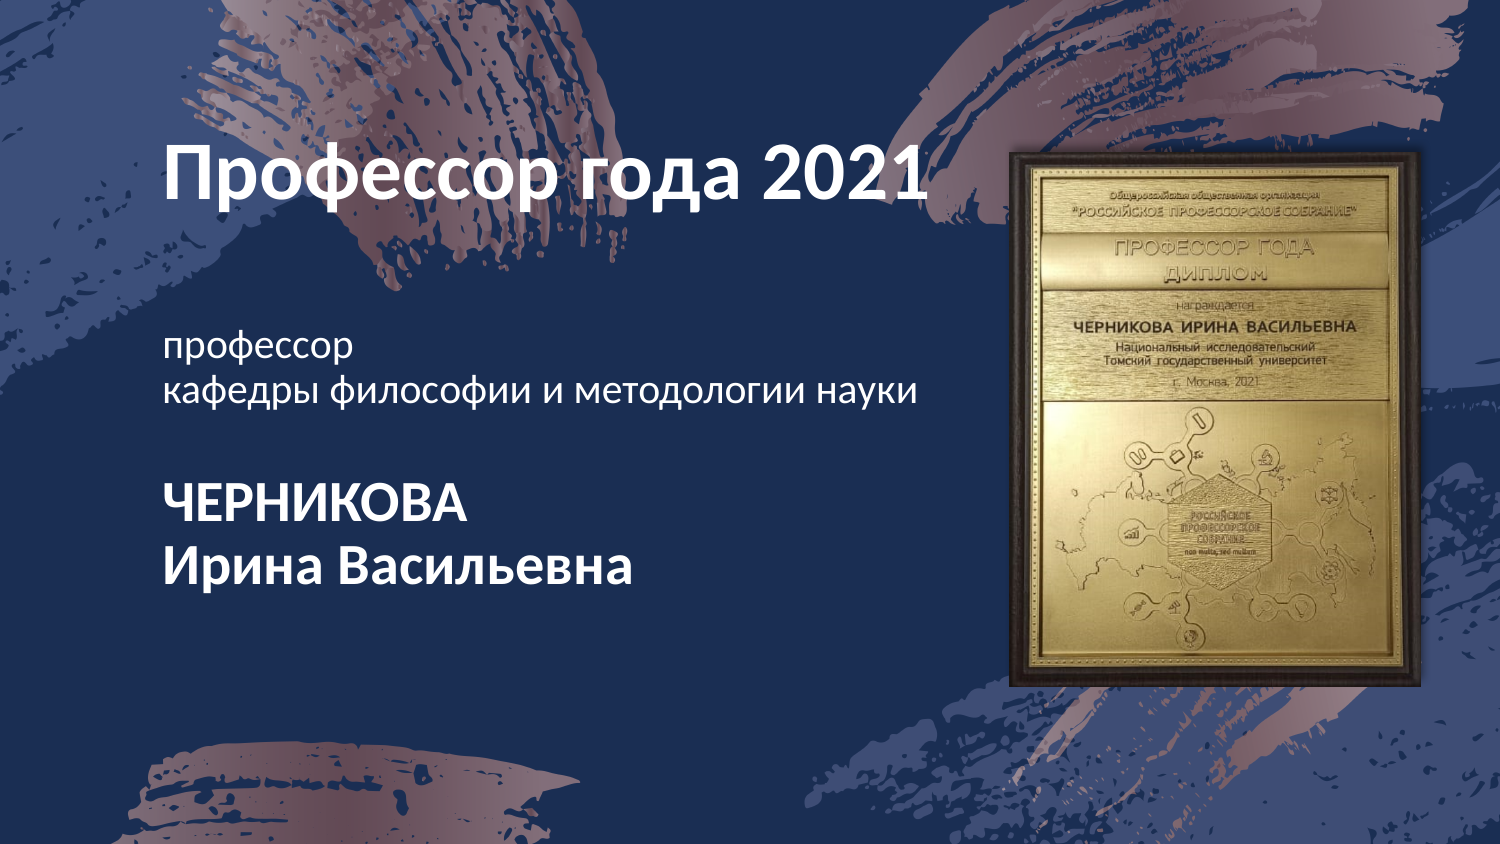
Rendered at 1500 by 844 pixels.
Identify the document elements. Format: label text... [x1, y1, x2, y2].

text_box Профессор года 2021 [147, 120, 1093, 226]
picture [0, 0, 1500, 844]
text_box профессор кафедры философии и методологии науки ЧЕРНИКОВА Ирина Васильевна [147, 315, 963, 605]
